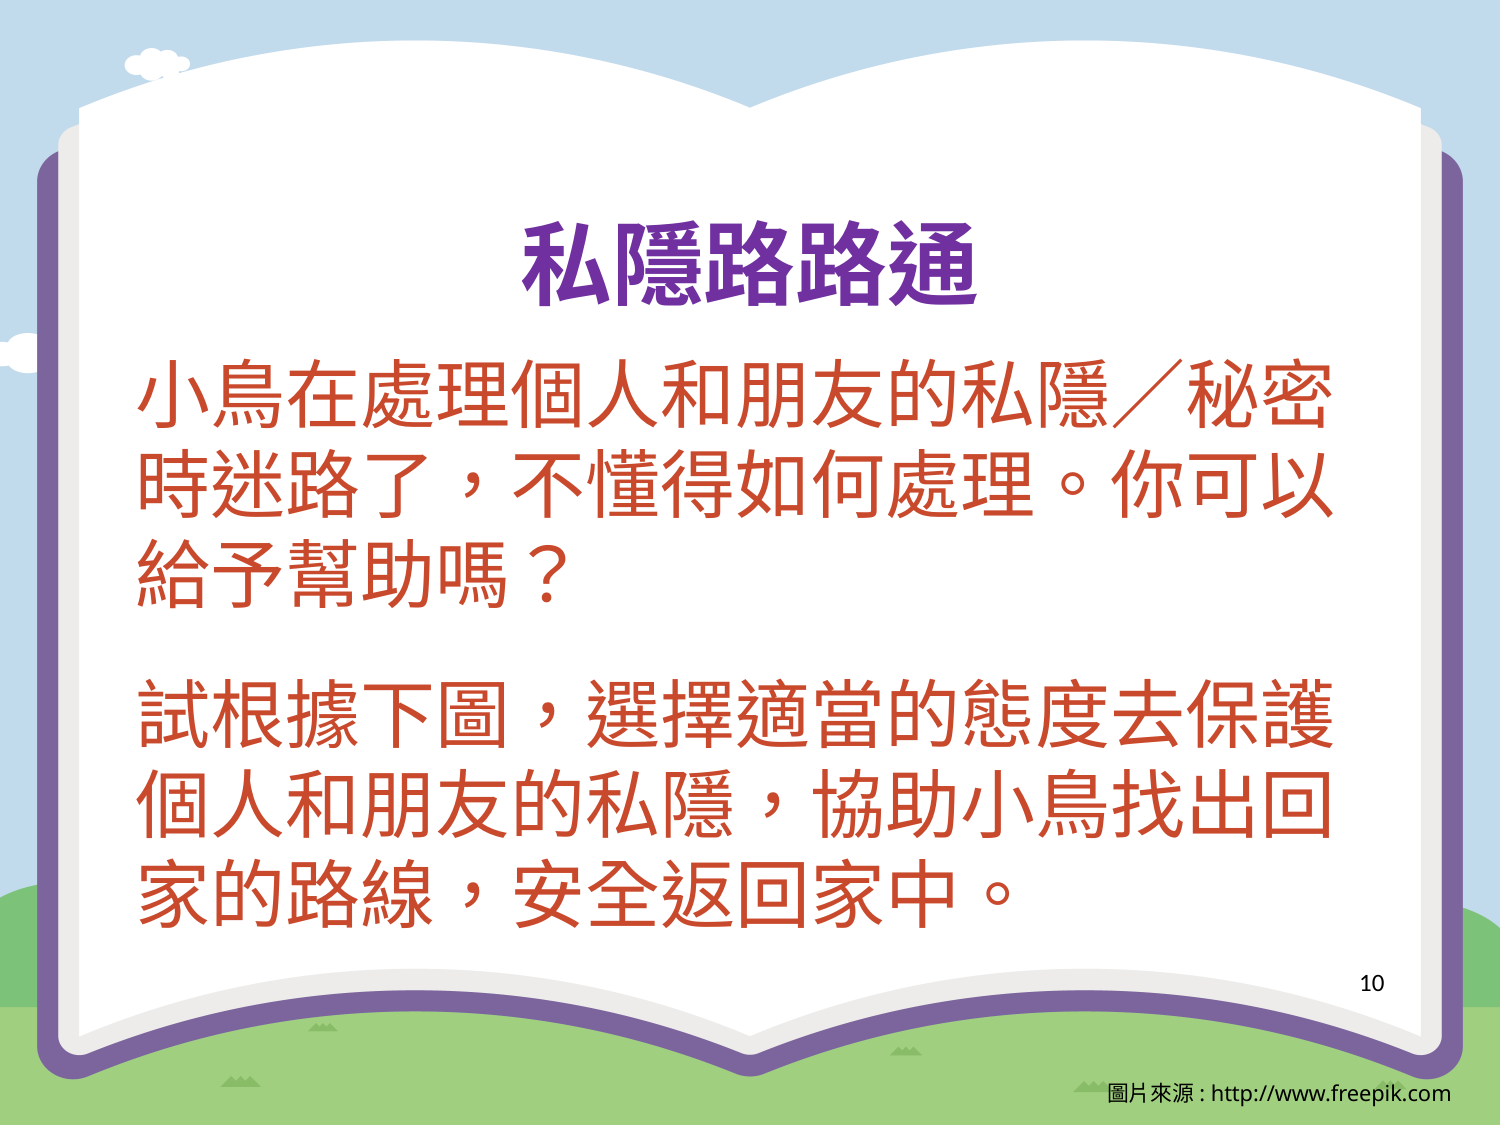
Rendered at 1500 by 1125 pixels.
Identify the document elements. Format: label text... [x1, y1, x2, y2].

picture [0, 0, 1500, 1125]
text_box 圖片來源: http://www.freepik.com [1091, 1070, 1481, 1114]
text_box 小鳥在處理個人和朋友的私隱／秘密時迷路了，不懂得如何處理。你可以給予幫助嗎？ 試根據下圖，選擇適當的態度去保護個人和朋友的私隱，協助小鳥找出回家的路線，安全返回家中。 [120, 340, 1380, 946]
slide_number 10 [1062, 951, 1400, 1012]
text_box 私隱路路通 [257, 177, 1243, 324]
